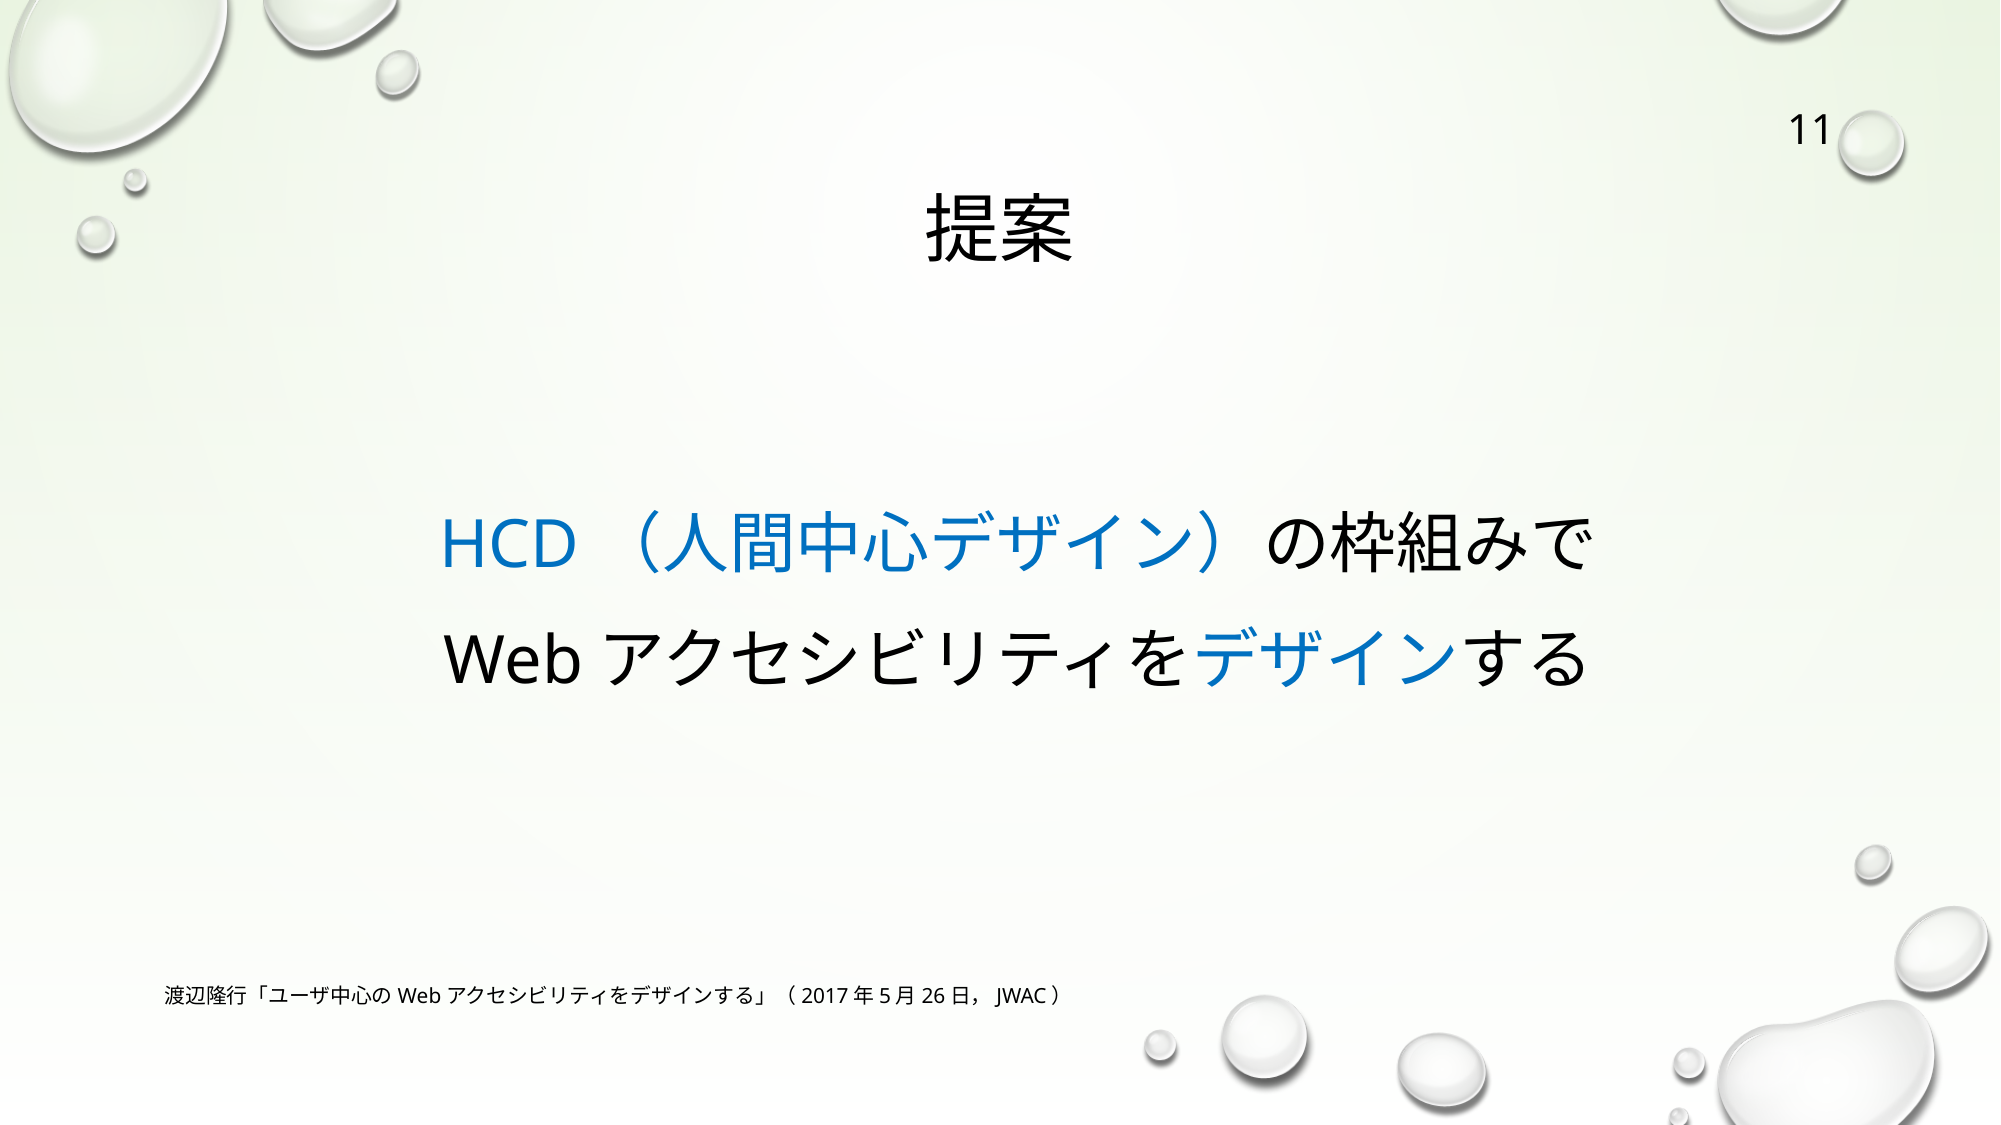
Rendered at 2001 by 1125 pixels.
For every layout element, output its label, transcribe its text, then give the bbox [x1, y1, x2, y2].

title 提案 [149, 101, 1851, 364]
list HCD（人間中心デザイン）の枠組みで Webアクセシビリティをデザインする [133, 477, 1904, 1026]
picture [0, 0, 2000, 1125]
footer 渡辺隆行「ユーザ中心のWebアクセシビリティをデザインする」（2017年5月26日，JWAC） [149, 965, 1245, 1025]
slide_number 11 [1724, 101, 1850, 162]
